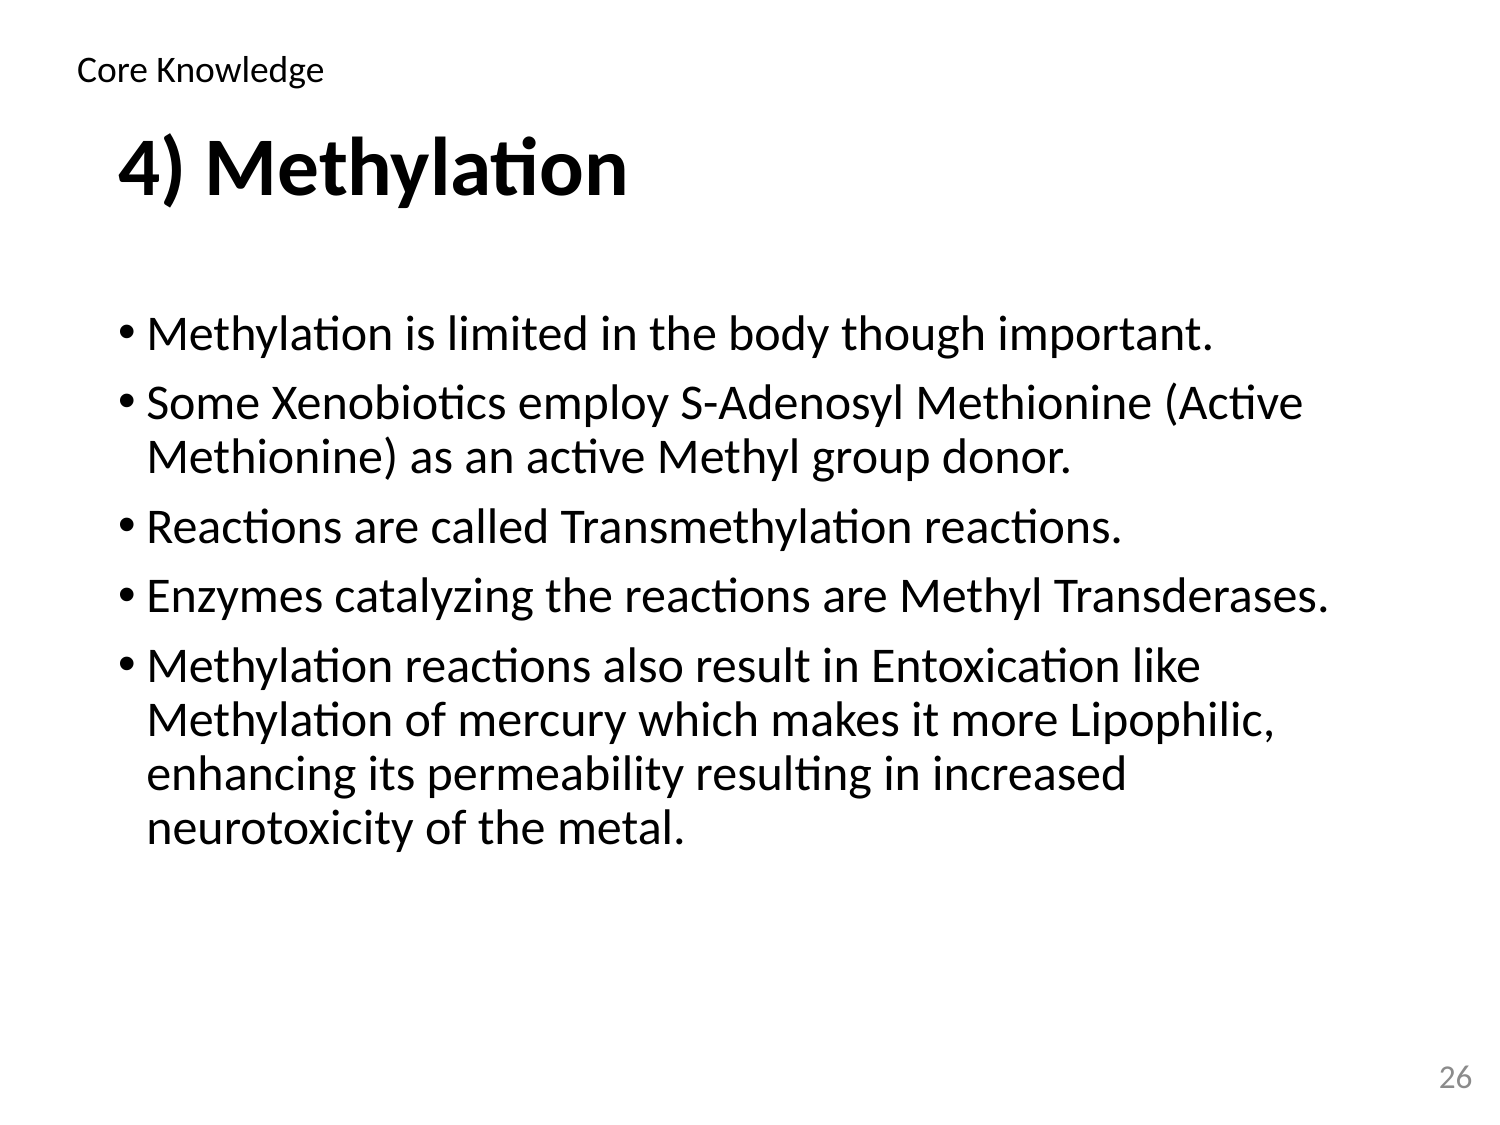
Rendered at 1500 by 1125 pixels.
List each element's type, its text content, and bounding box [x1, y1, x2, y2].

title 4) Methylation [103, 59, 1397, 278]
slide_number 26 [1396, 1025, 1488, 1125]
list Methylation is limited in the body though important. Some Xenobiotics employ S-Adenosyl Methionine (Active Methionine) as an active Methyl group donor. Reactions are called Transmethylation reactions. Enzymes catalyzing the reactions are Methyl Transderases. Methylation reactions also result in Entoxication like Methylation of mercury which makes it more Lipophilic, enhancing its permeability resulting in increased neurotoxicity of the metal. [103, 299, 1397, 1014]
text_box Core Knowledge [62, 37, 350, 98]
